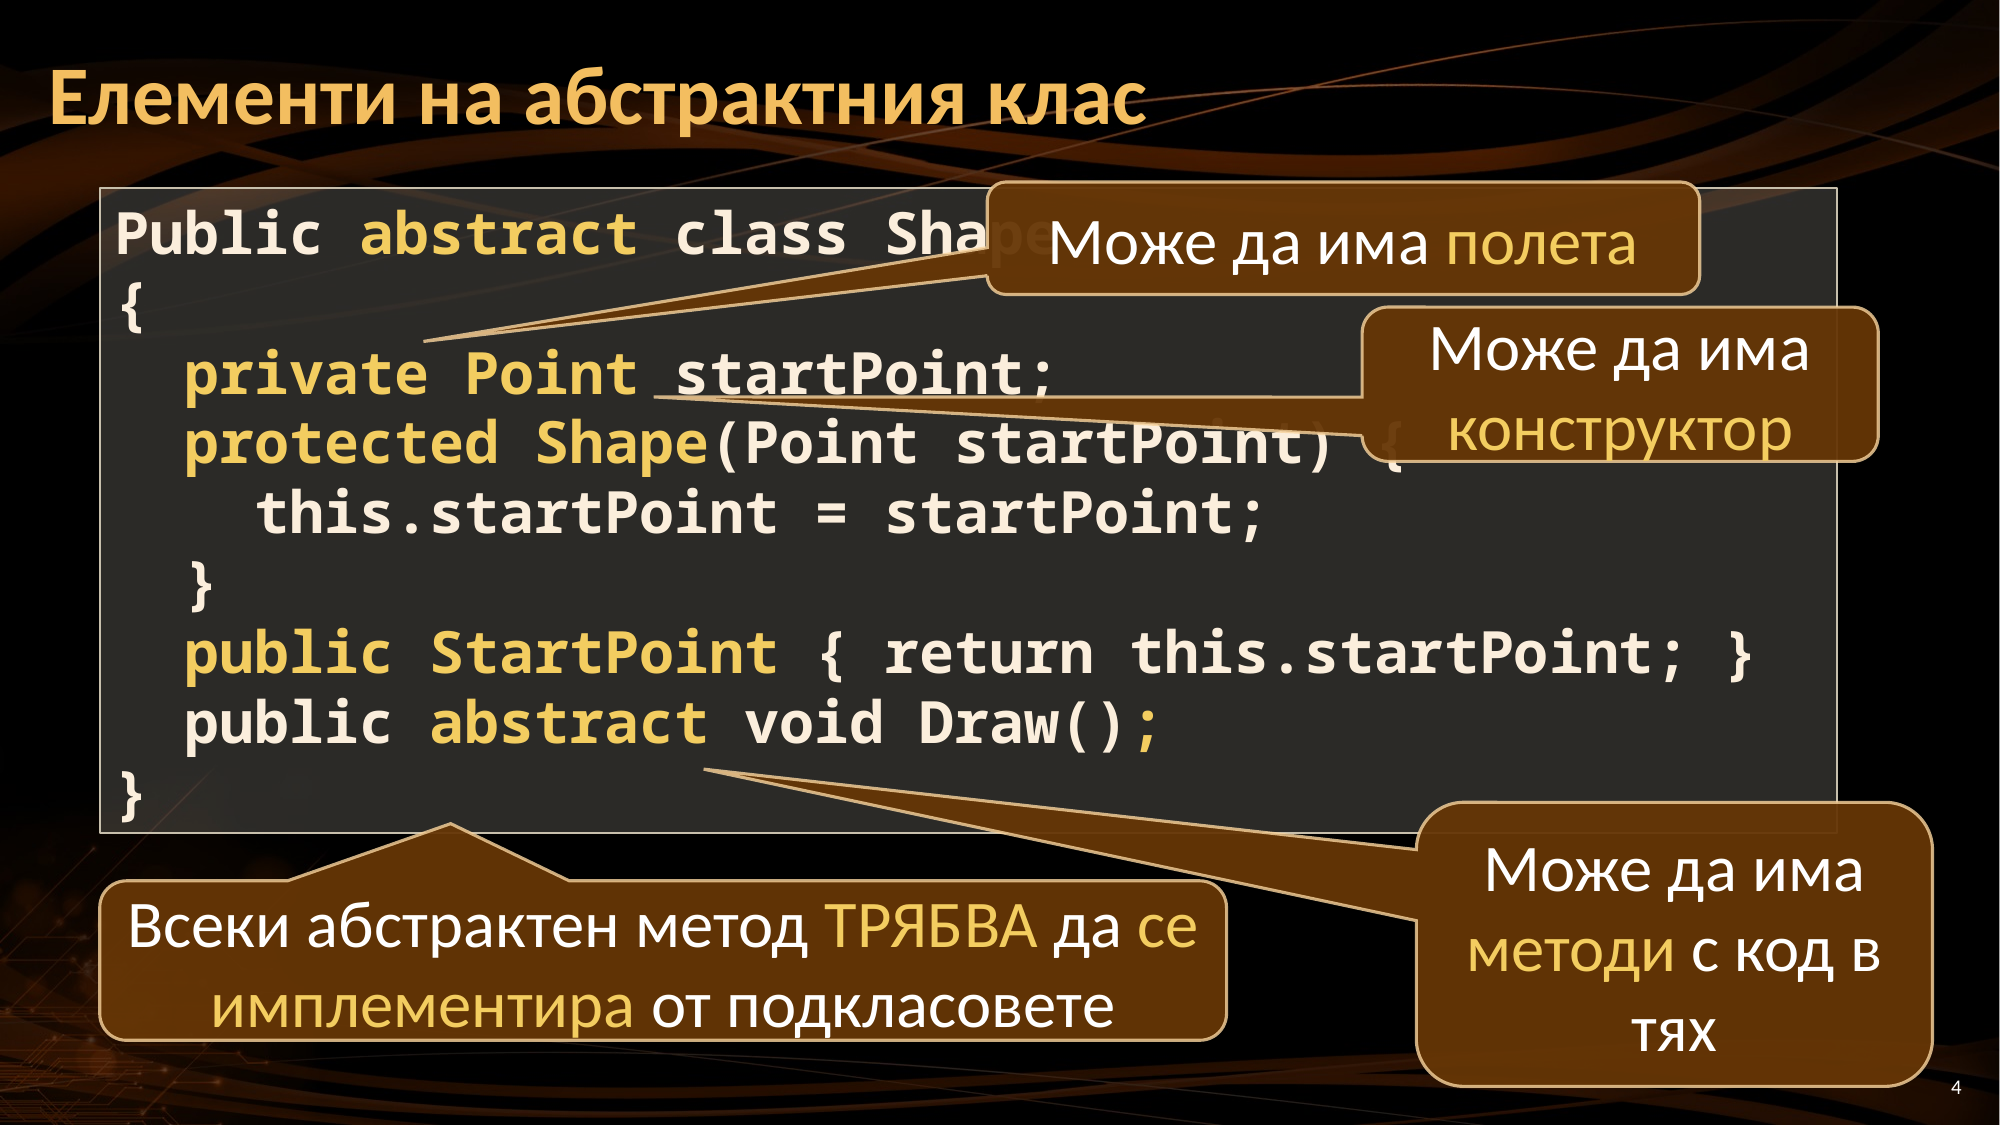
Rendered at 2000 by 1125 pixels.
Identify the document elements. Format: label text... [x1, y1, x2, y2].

slide_number 4 [1897, 1070, 1968, 1103]
text_box Може да има методи с код в тях [703, 768, 1934, 1088]
text_box Public abstract class Shape { private Point startPoint; protected Shape(Point startPoint) { this.startPoint = startPoint; } public StartPoint { return this.startPoint; } public abstract void Draw(); } [99, 188, 1838, 833]
text_box Може да има конструктор [653, 305, 1880, 463]
text_box Може да има полета [423, 180, 1701, 343]
text_box Всеки абстрактен метод ТРЯБВА да се имплементира от подкласовете [98, 822, 1228, 1042]
title Елементи на абстрактния клас [30, 6, 1968, 189]
picture [0, 0, 2000, 1125]
